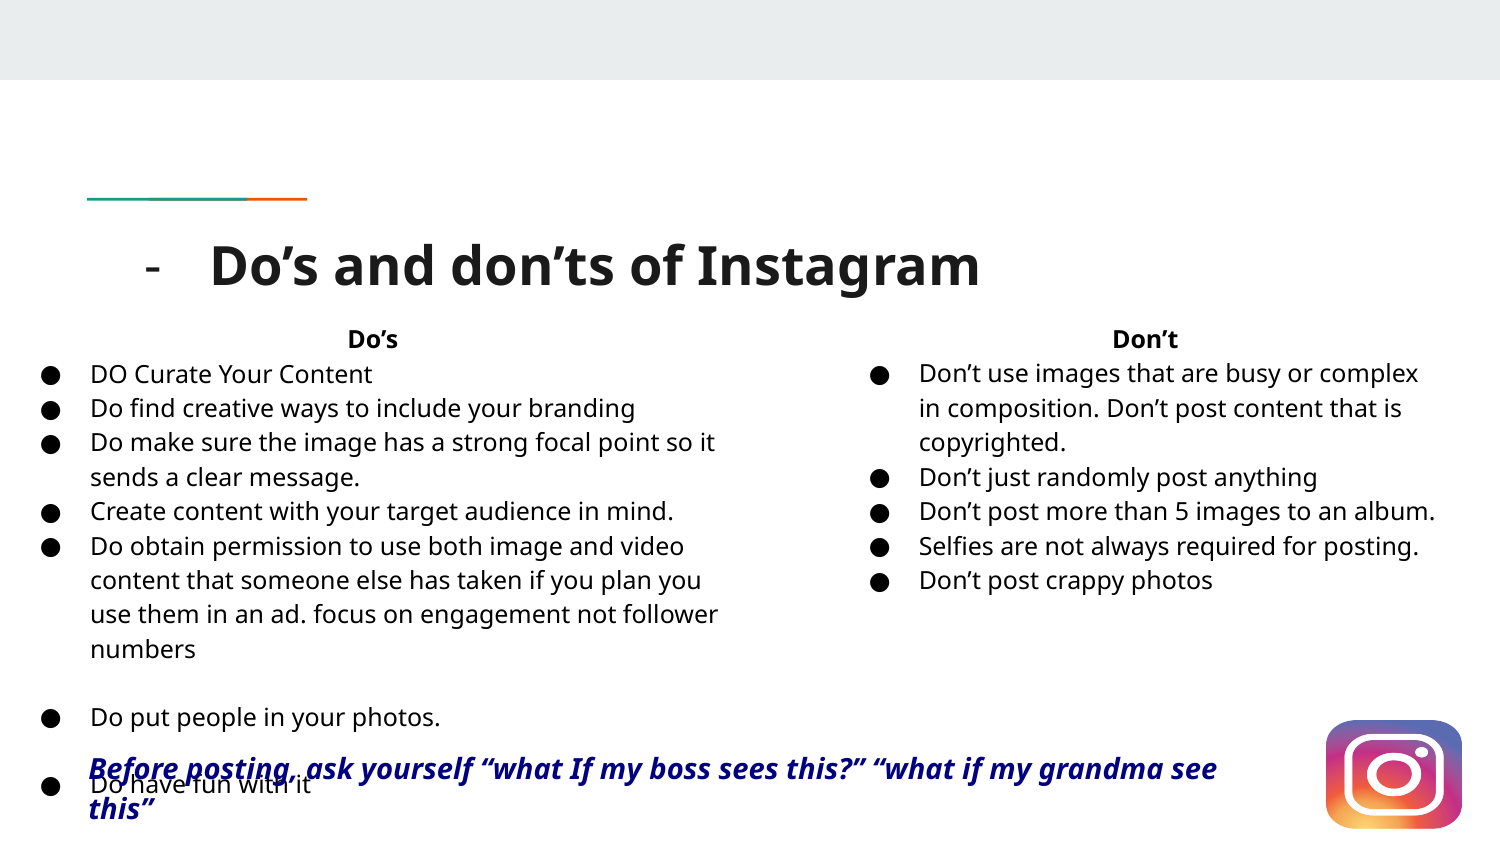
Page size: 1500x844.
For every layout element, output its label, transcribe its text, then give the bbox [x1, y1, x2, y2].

title Do’s and don’ts of Instagram [119, 216, 1381, 305]
text_box Do’s DO Curate Your Content Do find creative ways to include your branding Do make sure the image has a strong focal point so it sends a clear message. Create content with your target audience in mind. Do obtain permission to use both image and video content that someone else has taken if you plan you use them in an ad. focus on engagement not follower numbers Do put people in your photos. Do have fun with it [0, 304, 747, 735]
picture [1326, 720, 1462, 829]
text_box Before posting, ask yourself “what If my boss sees this?” “what if my grandma see this” [73, 730, 1293, 819]
text_box Don’t Don’t use images that are busy or complex in composition. Don’t post content that is copyrighted. Don’t just randomly post anything Don’t post more than 5 images to an album. Selfies are not always required for posting. Don’t post crappy photos [828, 304, 1462, 697]
